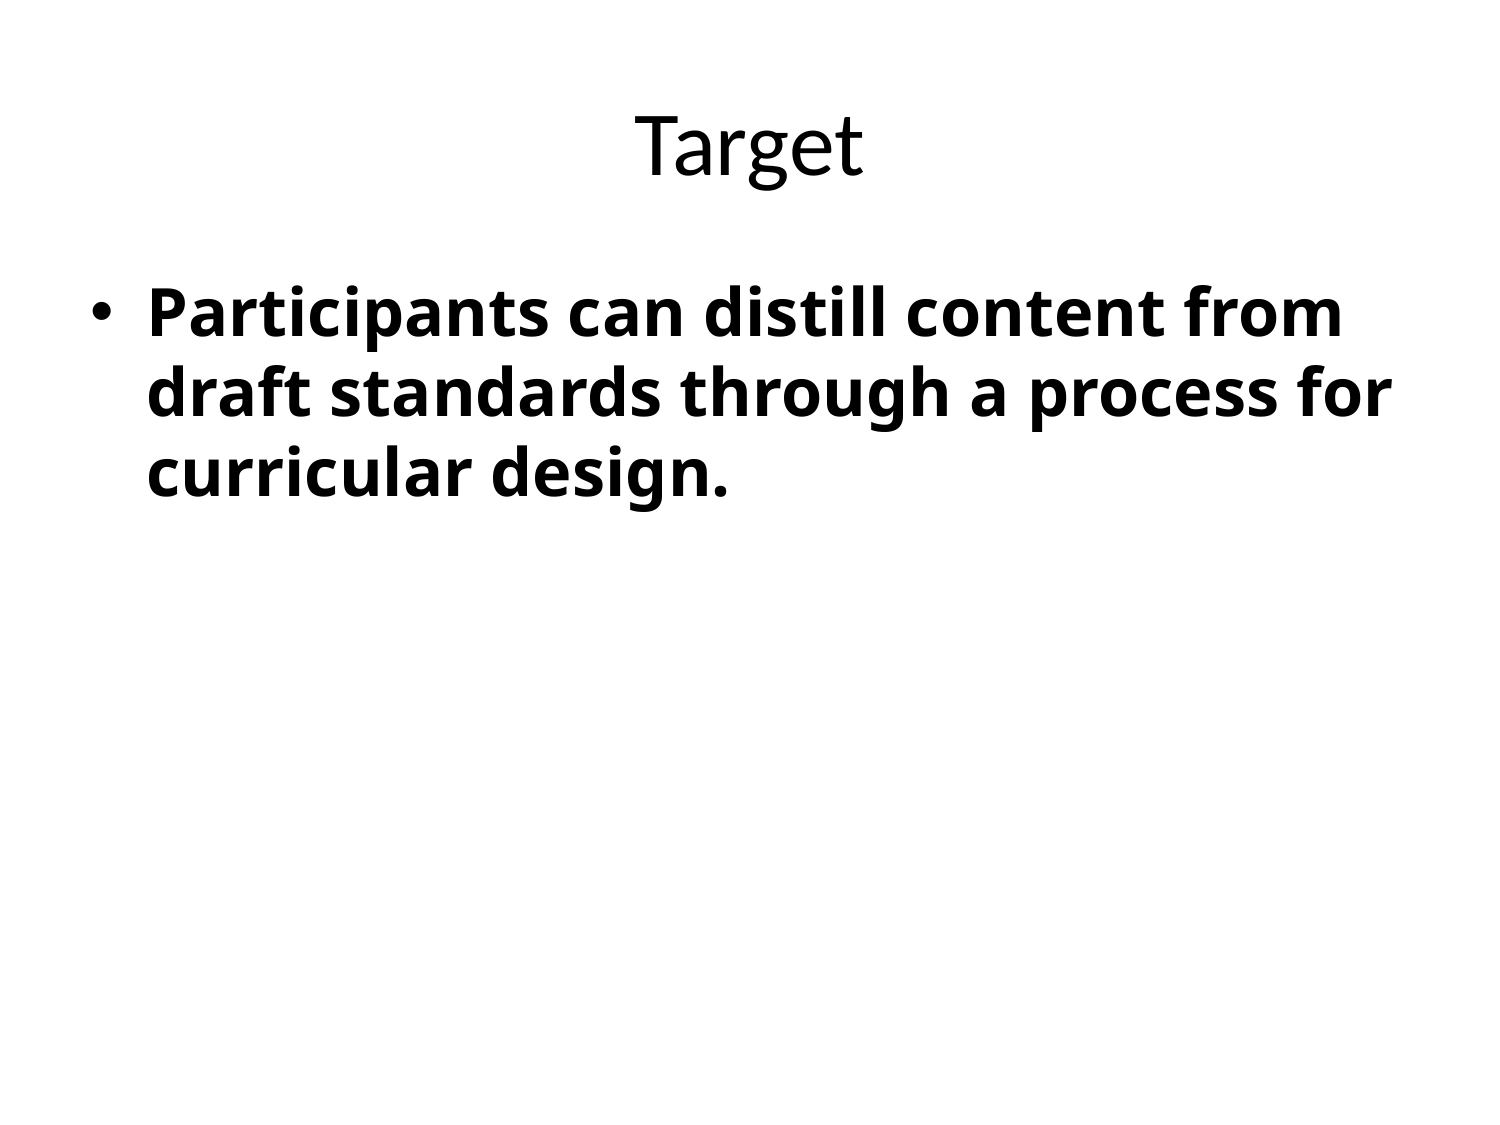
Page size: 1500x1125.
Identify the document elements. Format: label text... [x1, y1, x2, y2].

title Target [75, 45, 1425, 233]
list Participants can distill content from draft standards through a process for curricular design. [75, 262, 1425, 1005]
